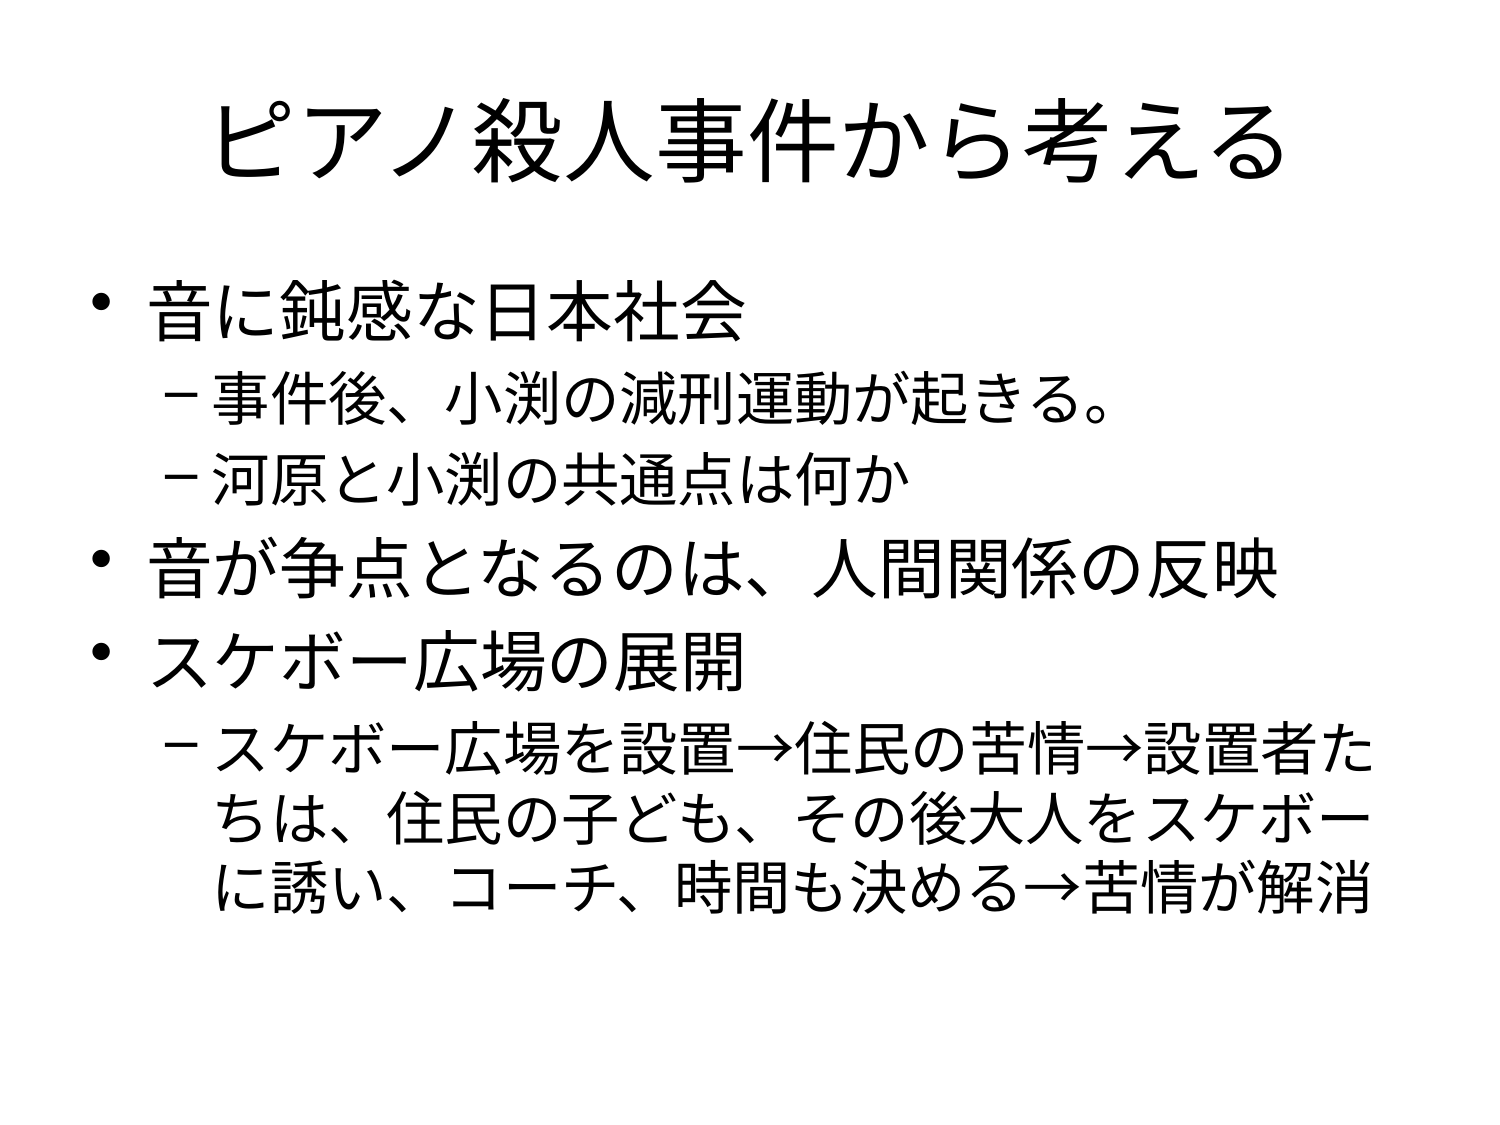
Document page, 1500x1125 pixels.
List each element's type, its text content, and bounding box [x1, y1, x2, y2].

title ピアノ殺人事件から考える [74, 44, 1426, 233]
list 音に鈍感な日本社会 事件後、小渕の減刑運動が起きる。 河原と小渕の共通点は何か 音が争点となるのは、人間関係の反映 スケボー広場の展開 スケボー広場を設置→住民の苦情→設置者たちは、住民の子ども、その後大人をスケボーに誘い、コーチ、時間も決める→苦情が解消 [74, 262, 1426, 1006]
